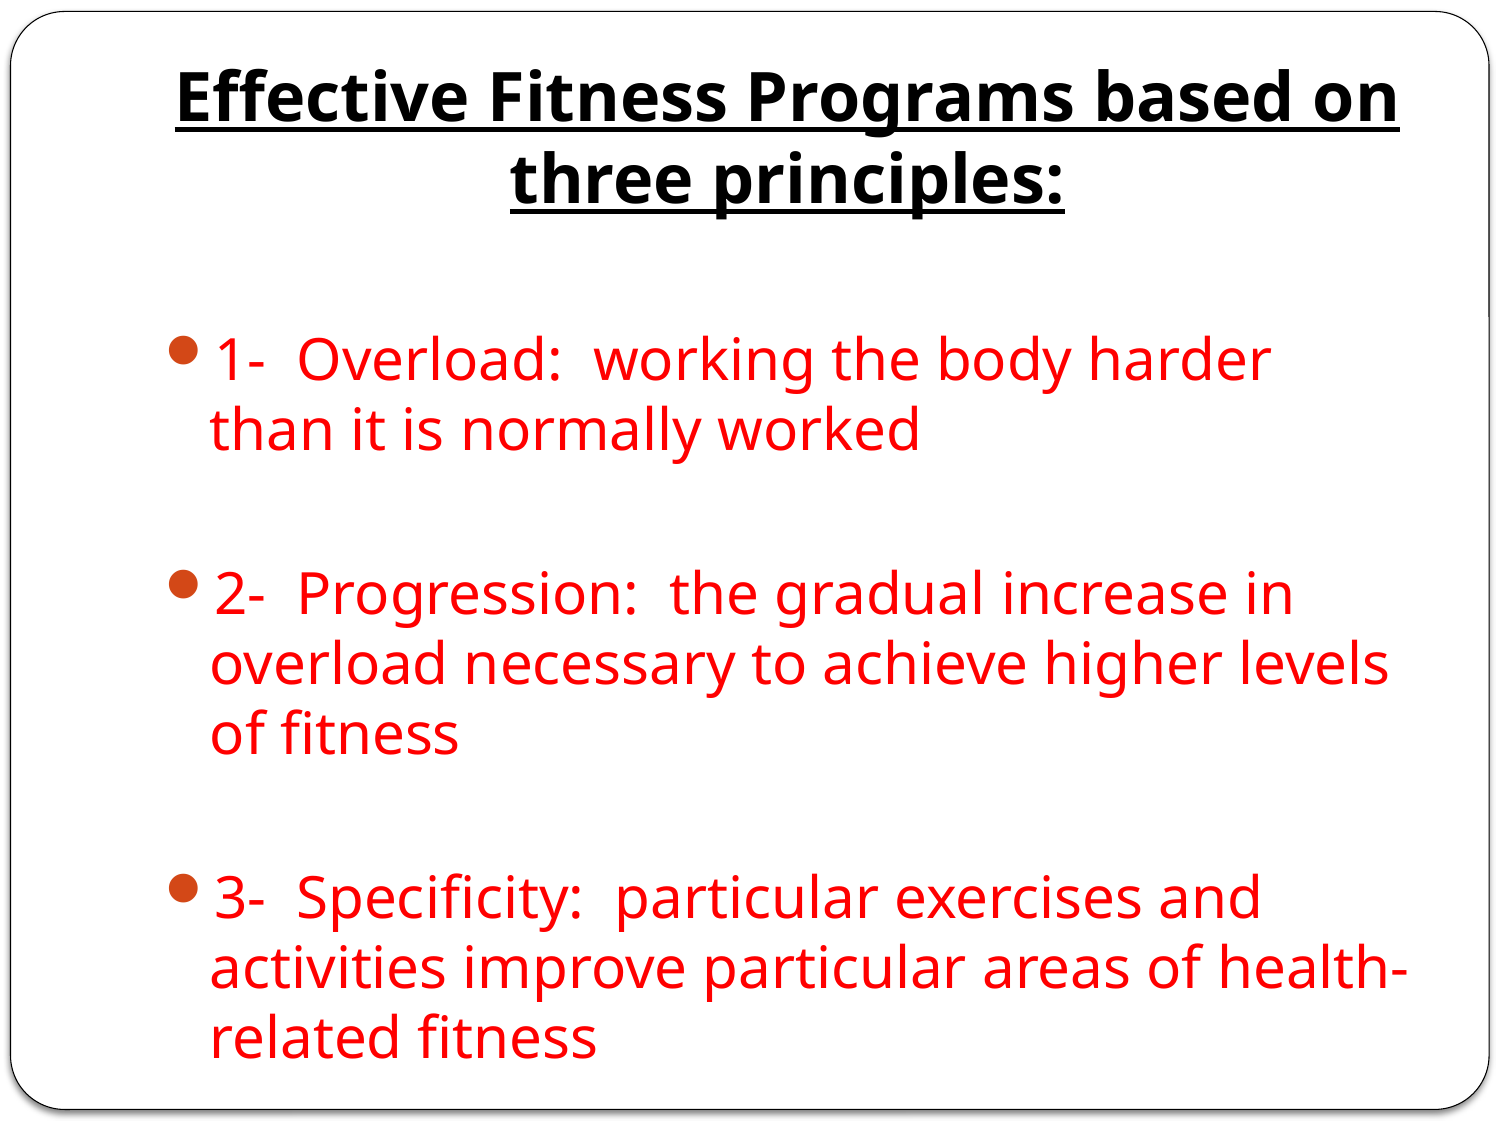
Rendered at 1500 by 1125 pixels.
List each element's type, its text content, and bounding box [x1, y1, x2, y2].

list 1- Overload: working the body harder than it is normally worked 2- Progression: the gradual increase in overload necessary to achieve higher levels of fitness 3- Specificity: particular exercises and activities improve particular areas of health-related fitness [150, 237, 1425, 988]
title Effective Fitness Programs based on three principles: [150, 45, 1425, 233]
